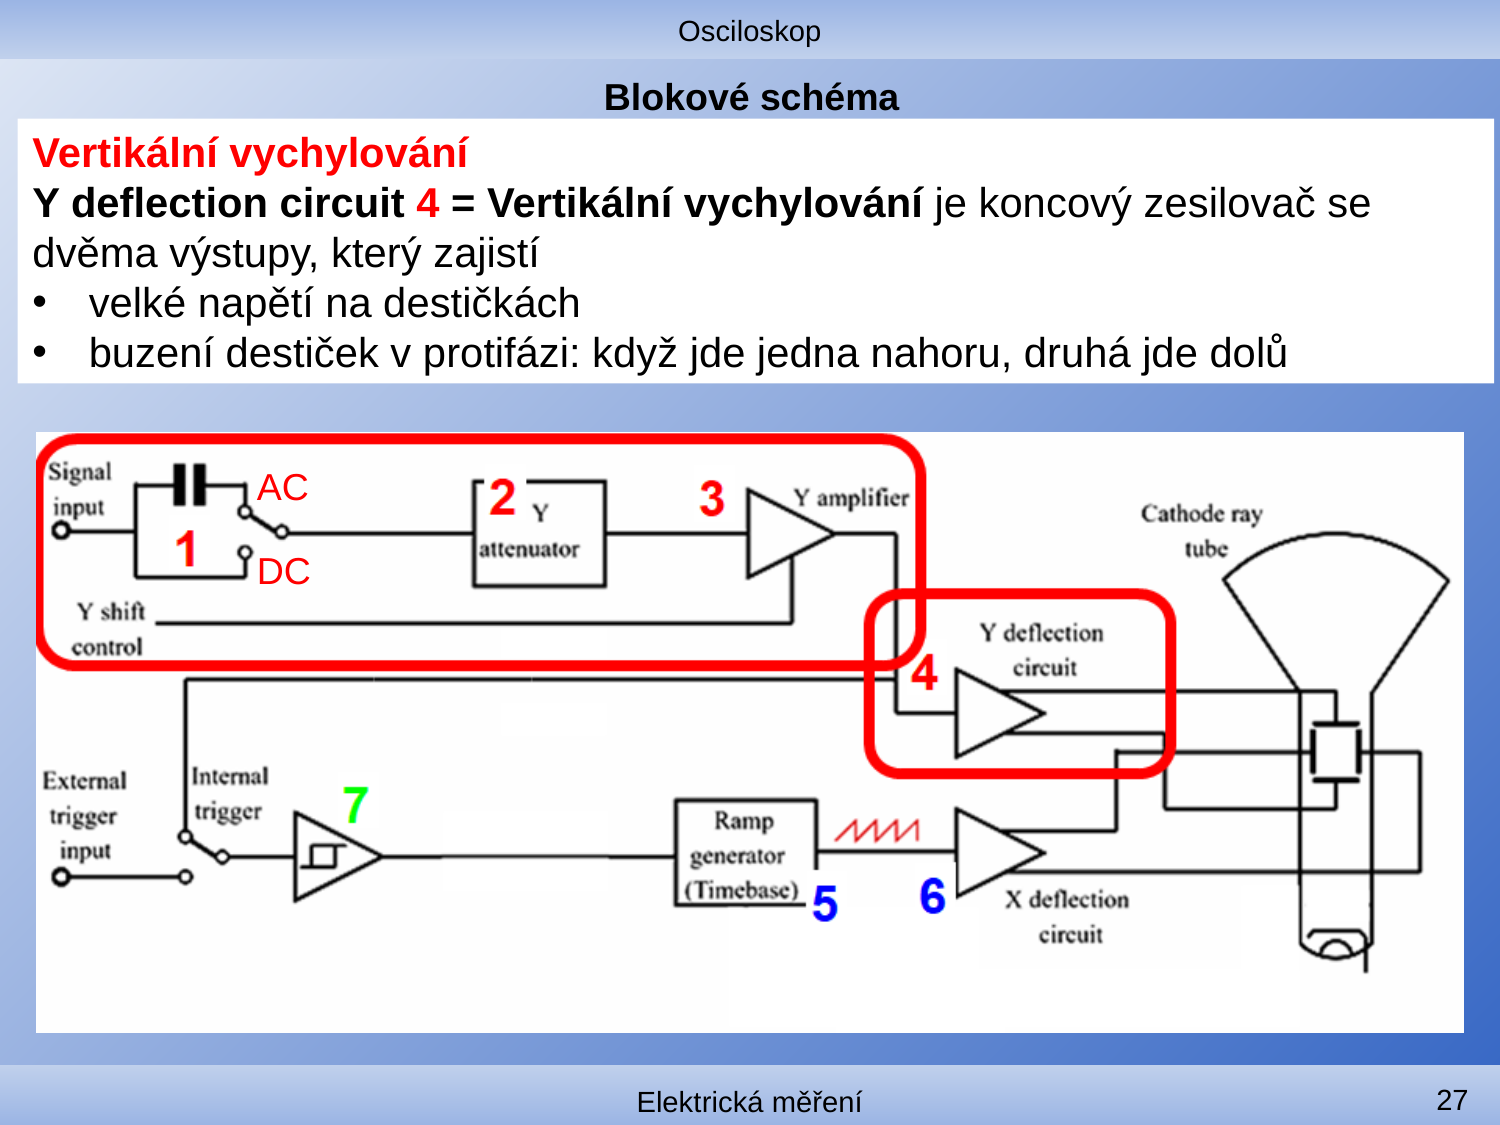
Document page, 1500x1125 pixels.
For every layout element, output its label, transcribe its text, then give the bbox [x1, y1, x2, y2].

slide_number Osciloskop [0, 0, 1500, 59]
footer Elektrická měření [0, 1065, 1500, 1125]
text_box Vertikální vychylování Y deflection circuit 4 = Vertikální vychylování je koncový zesilovač se dvěma výstupy, který zajistí velké napětí na destičkách buzení destiček v protifázi: když jde jedna nahoru, druhá jde dolů [17, 118, 1495, 384]
picture [35, 432, 1465, 1033]
title Blokové schéma [76, 65, 1427, 118]
text_box https://www.electronics-notes.com/articles/test-methods/oscilloscope/analogue-oscilloscope.php [70, 969, 1500, 1065]
slide_number 27 [1399, 1065, 1484, 1124]
